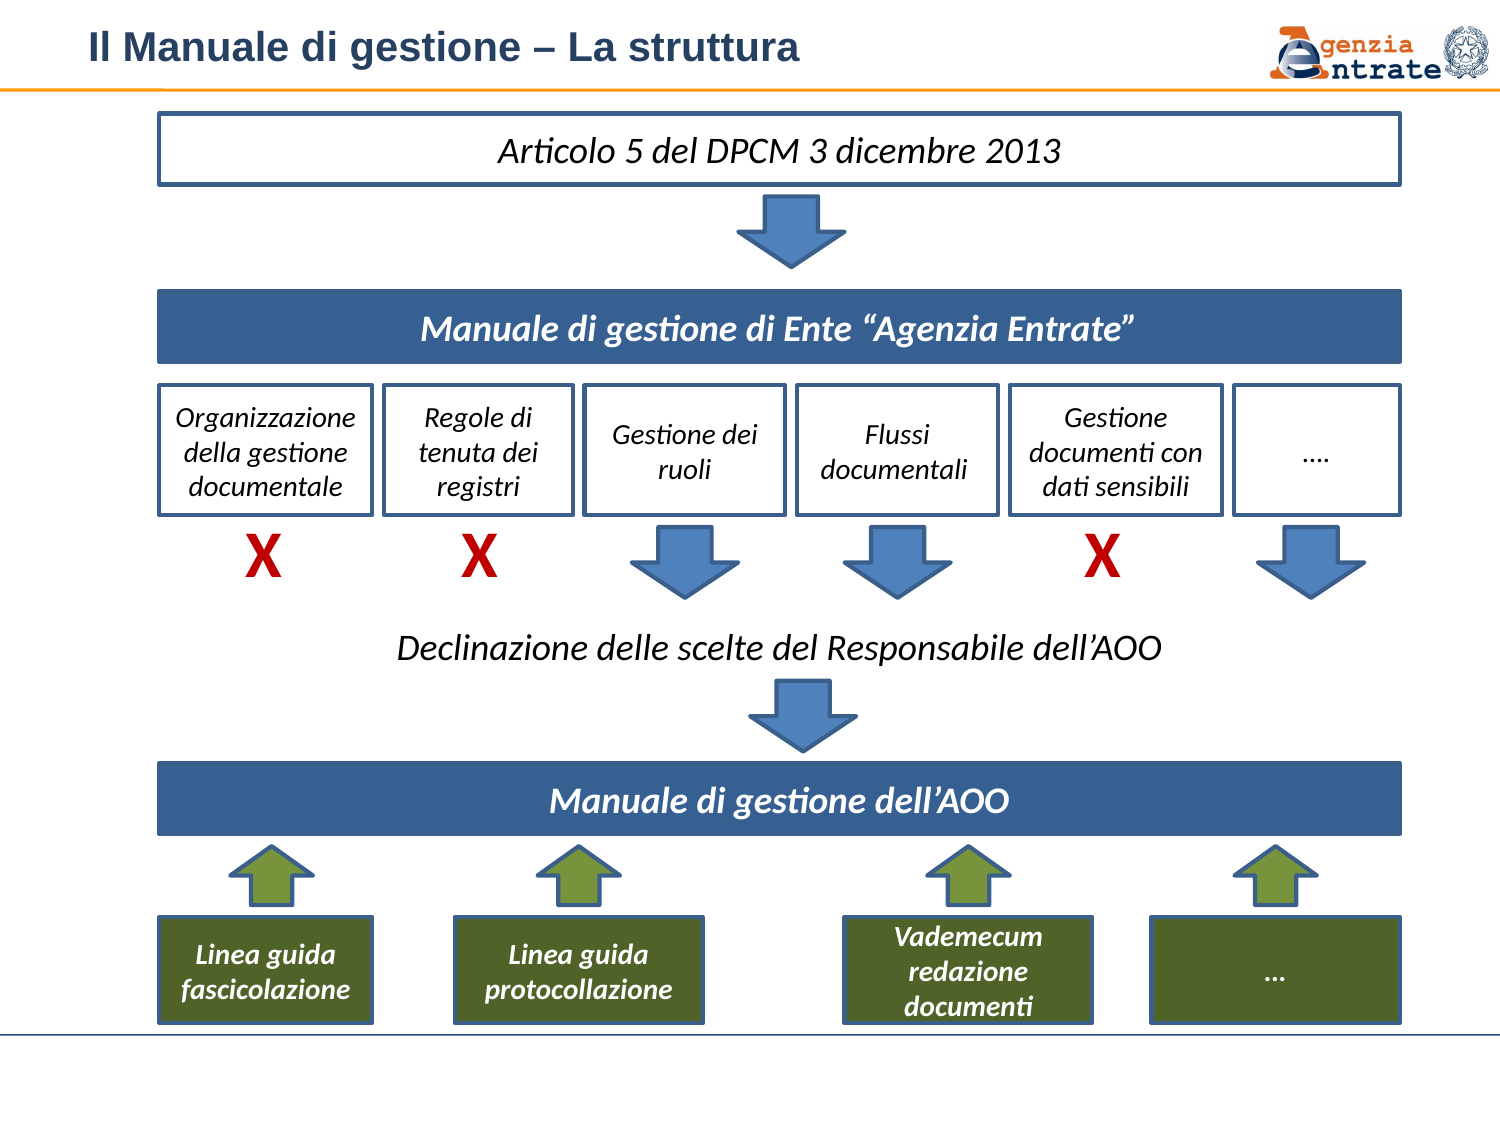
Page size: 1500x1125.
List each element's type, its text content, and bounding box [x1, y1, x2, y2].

text_box Vademecum redazione documenti [842, 915, 1094, 1025]
text_box X [446, 503, 514, 598]
text_box [925, 844, 1012, 908]
text_box [535, 844, 623, 908]
text_box X [1069, 503, 1136, 598]
text_box … [1149, 915, 1402, 1025]
text_box Organizzazione della gestione documentale [157, 383, 374, 517]
text_box Declinazione delle scelte del Responsabile dell’AOO [157, 607, 1402, 683]
text_box …. [1232, 383, 1402, 517]
text_box Manuale di gestione dell’AOO [157, 761, 1402, 836]
text_box X [230, 503, 298, 598]
text_box Linea guida fascicolazione [157, 915, 374, 1025]
text_box [228, 844, 315, 908]
text_box [842, 524, 953, 600]
text_box Gestione documenti con dati sensibili [1008, 383, 1224, 517]
text_box Regole di tenuta dei registri [382, 383, 575, 517]
text_box Linea guida protocollazione [453, 915, 705, 1025]
picture [1424, 26, 1489, 79]
text_box [736, 194, 847, 269]
text_box [629, 524, 741, 600]
text_box Manuale di gestione di Ente “Agenzia Entrate” [157, 289, 1402, 364]
text_box Gestione dei ruoli [582, 383, 787, 517]
text_box [747, 678, 859, 754]
text_box Flussi documentali [795, 383, 1000, 517]
text_box [1232, 844, 1319, 908]
title Il Manuale di gestione – La struttura [72, 0, 1424, 91]
text_box Articolo 5 del DPCM 3 dicembre 2013 [157, 111, 1402, 187]
text_box [1255, 524, 1367, 600]
